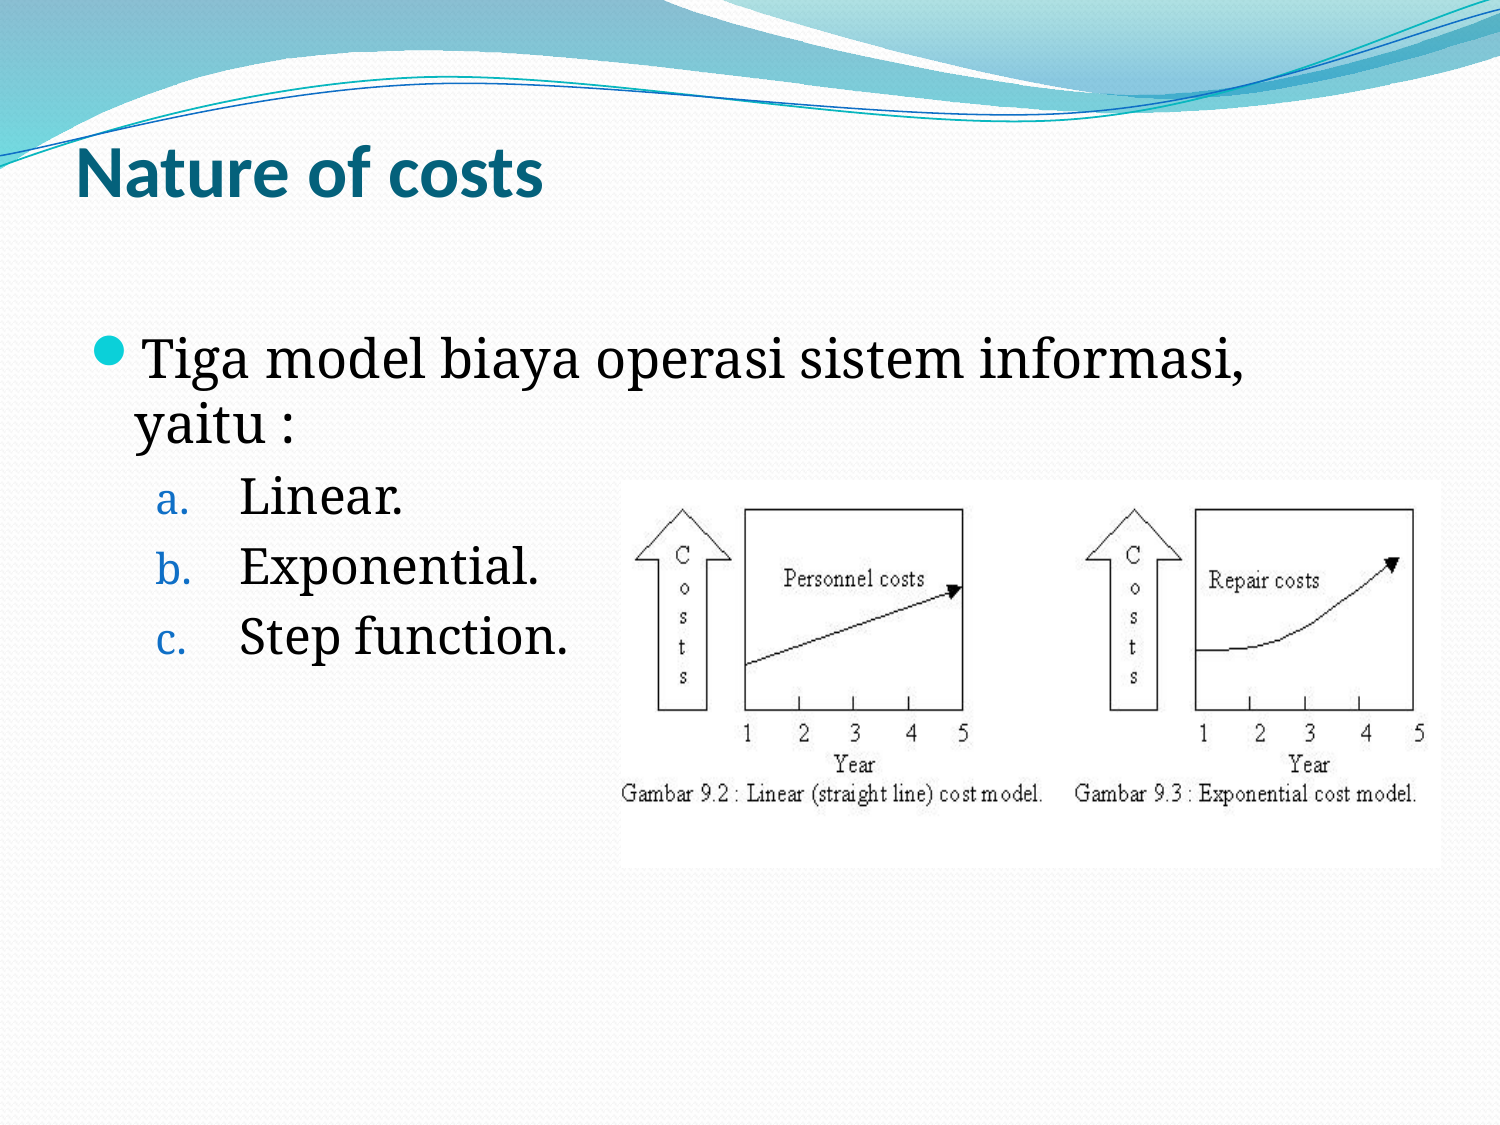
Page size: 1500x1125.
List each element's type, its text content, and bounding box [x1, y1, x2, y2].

list Tiga model biaya operasi sistem informasi, yaitu : Linear. Exponential. Step function. [75, 317, 1425, 1038]
title Nature of costs [75, 115, 1425, 303]
picture [620, 480, 1441, 868]
